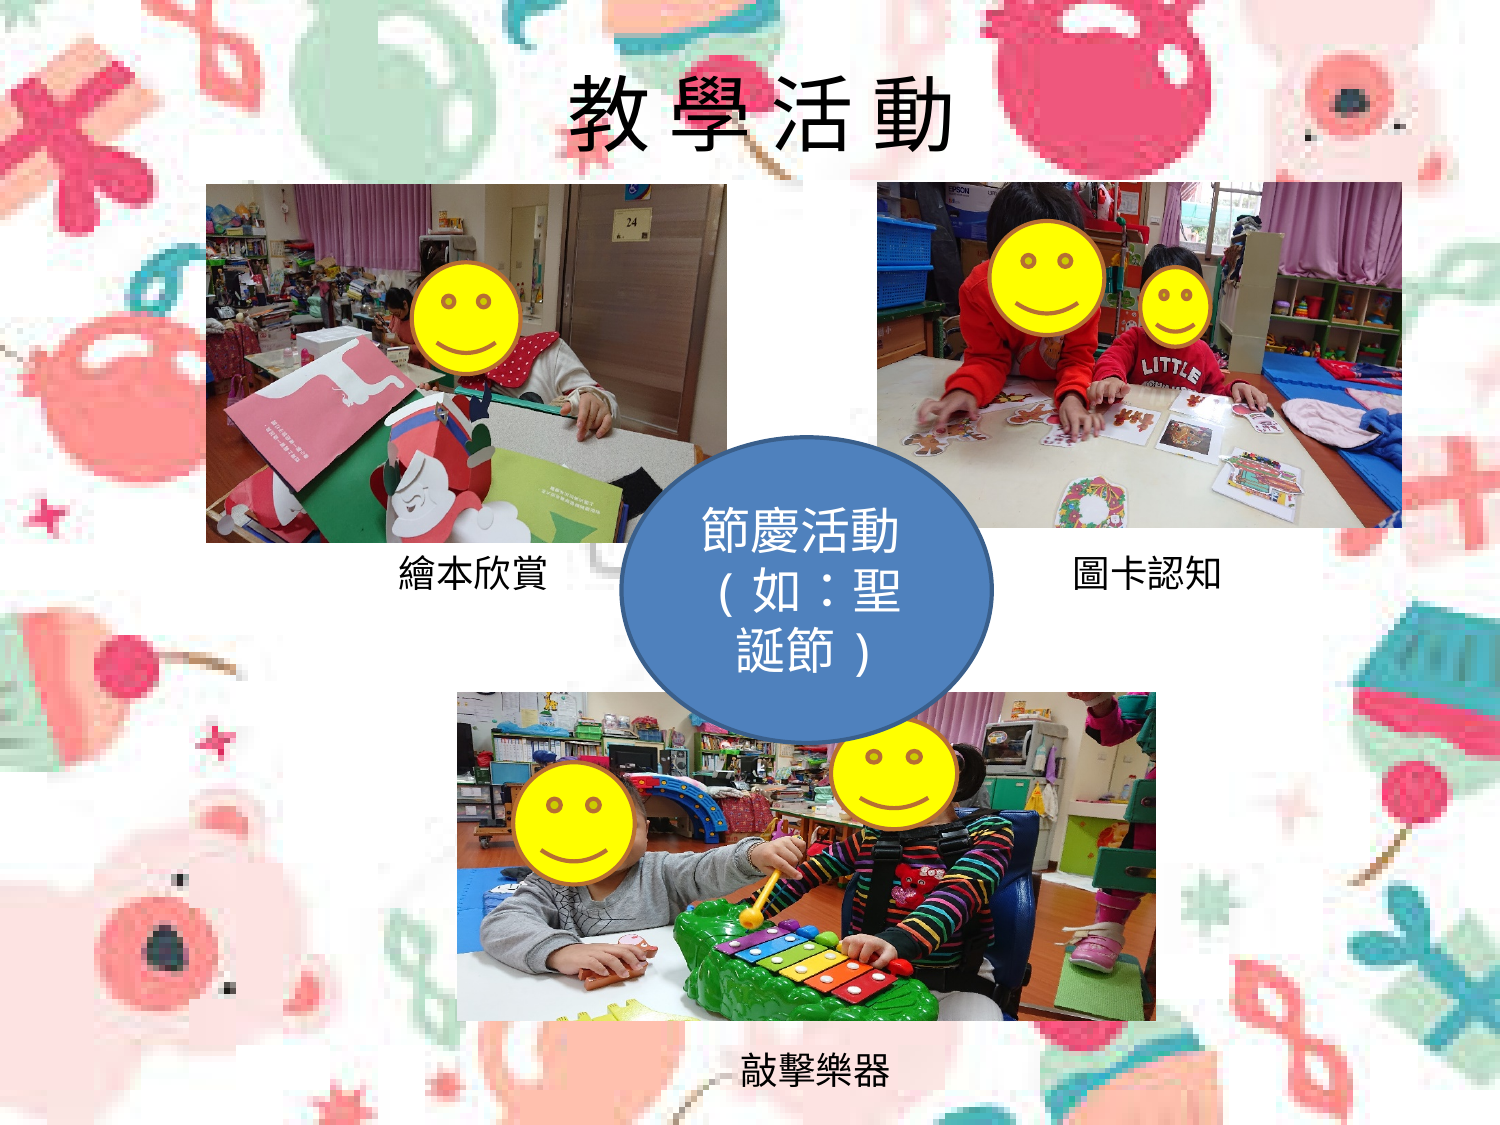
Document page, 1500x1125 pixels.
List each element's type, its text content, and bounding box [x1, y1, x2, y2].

text_box 圖卡認知 [1057, 542, 1254, 602]
text_box 敲擊樂器 [656, 1039, 958, 1100]
title 教 學 活 動 [164, 18, 1360, 206]
picture [0, 0, 1500, 1125]
text_box 繪本欣賞 [383, 552, 580, 602]
text_box 節慶活動(如：聖誕節) [619, 435, 994, 691]
